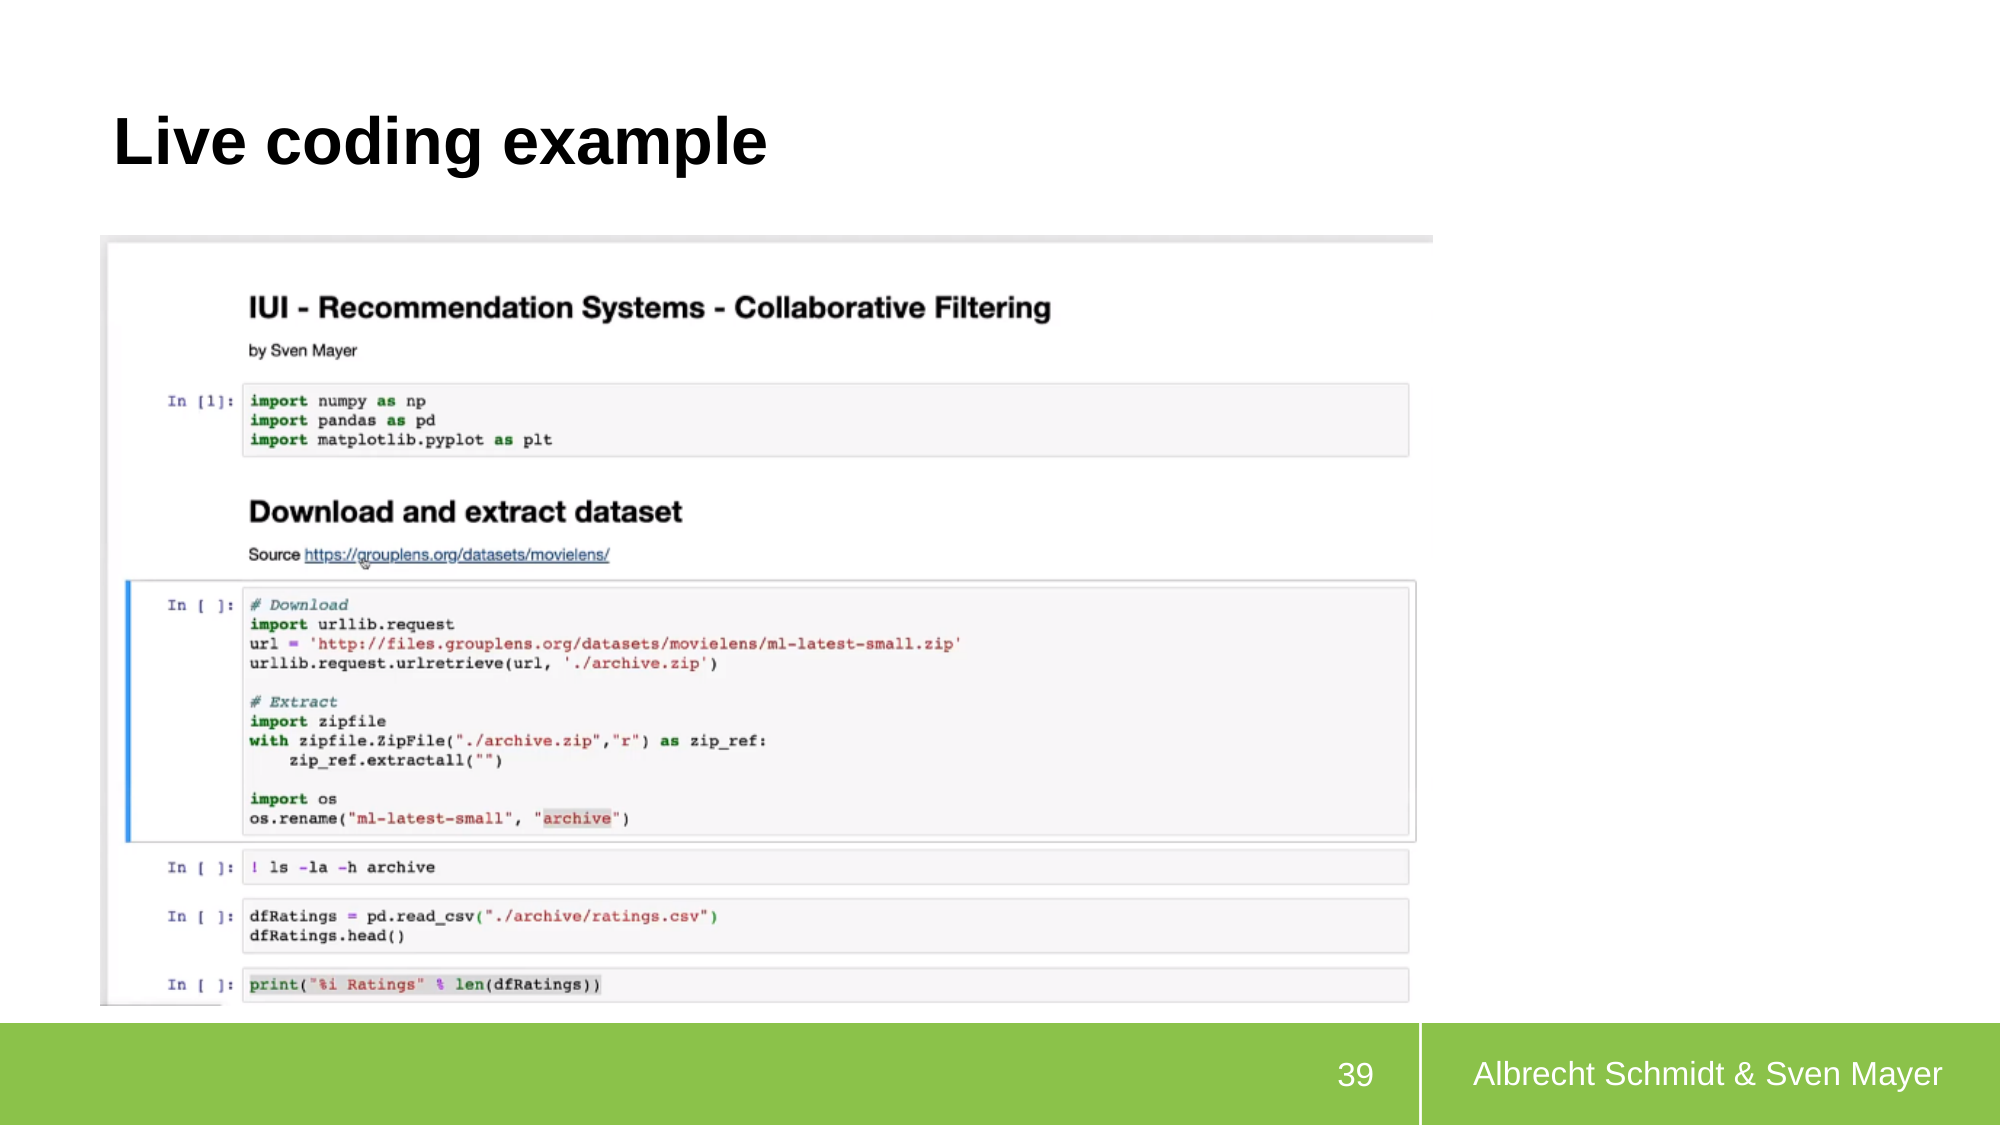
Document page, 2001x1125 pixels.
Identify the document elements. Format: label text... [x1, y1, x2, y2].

footer Albrecht Schmidt & Sven Mayer [1442, 1042, 1975, 1102]
slide_number 39 [1260, 1043, 1390, 1104]
picture [100, 235, 1433, 1006]
title Live coding example [114, 19, 1420, 179]
